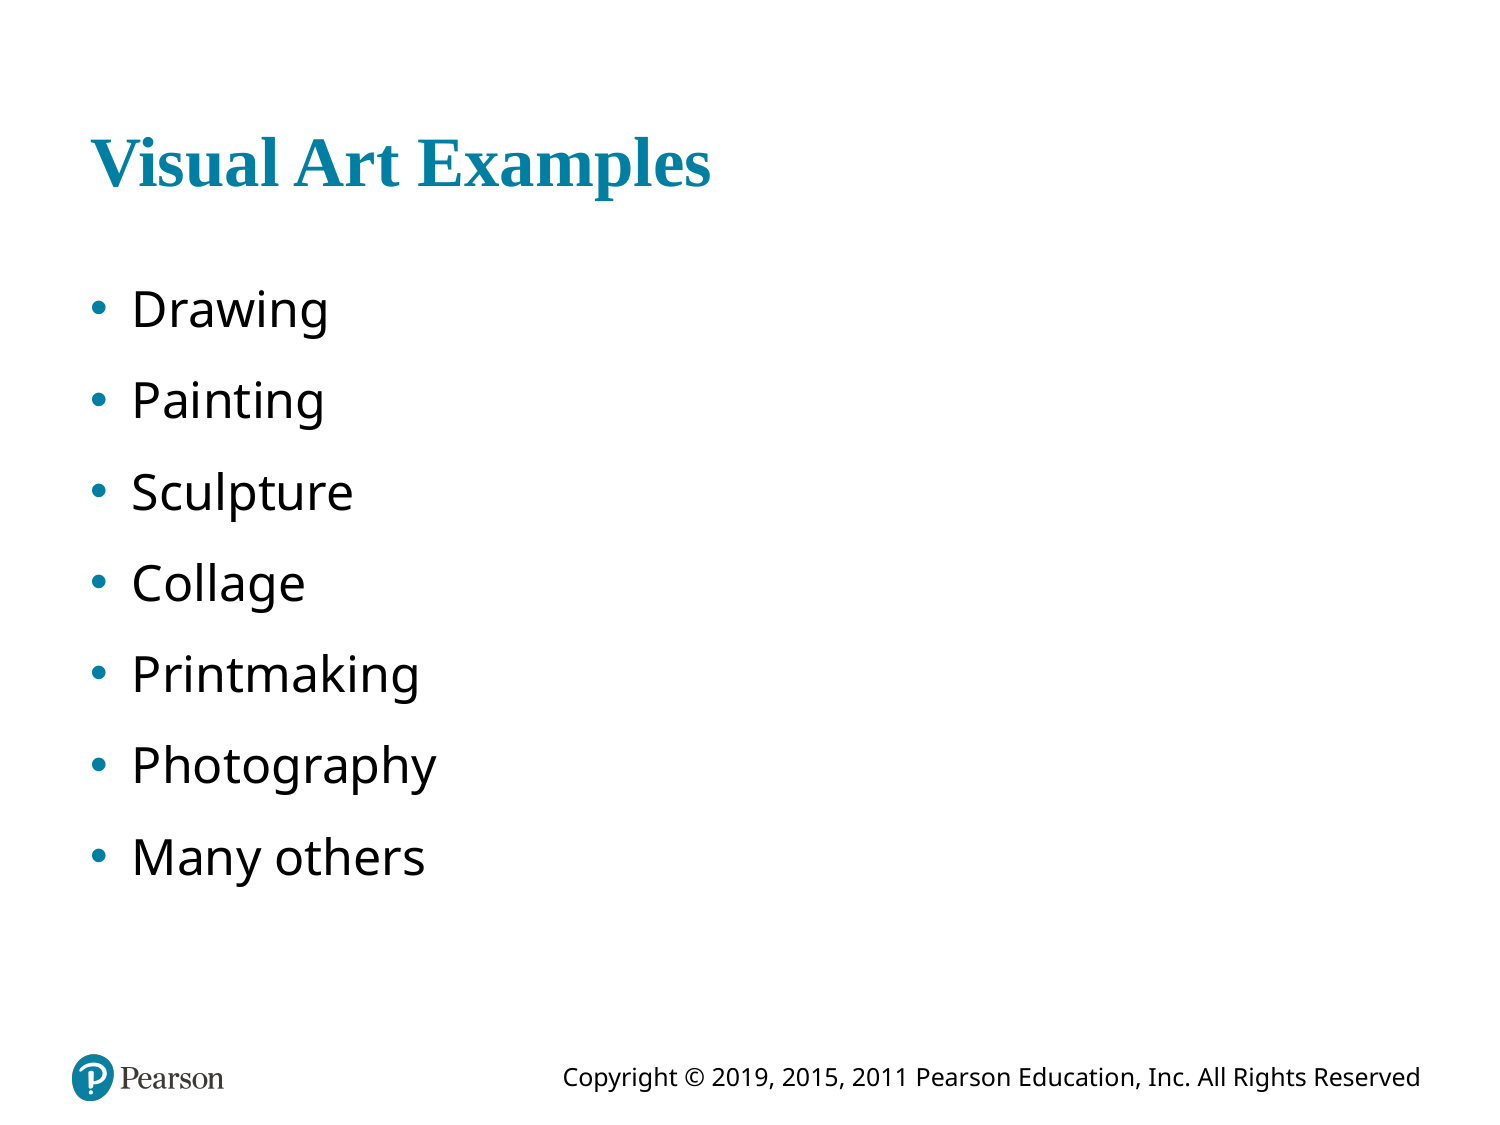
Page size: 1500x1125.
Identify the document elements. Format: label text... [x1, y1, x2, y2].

title Visual Art Examples [75, 35, 1425, 216]
picture [72, 1087, 83, 1101]
picture [80, 1063, 106, 1088]
picture [98, 1054, 224, 1101]
picture [72, 1054, 88, 1070]
list Drawing Painting Sculpture Collage Printmaking Photography Many others [75, 262, 1425, 907]
